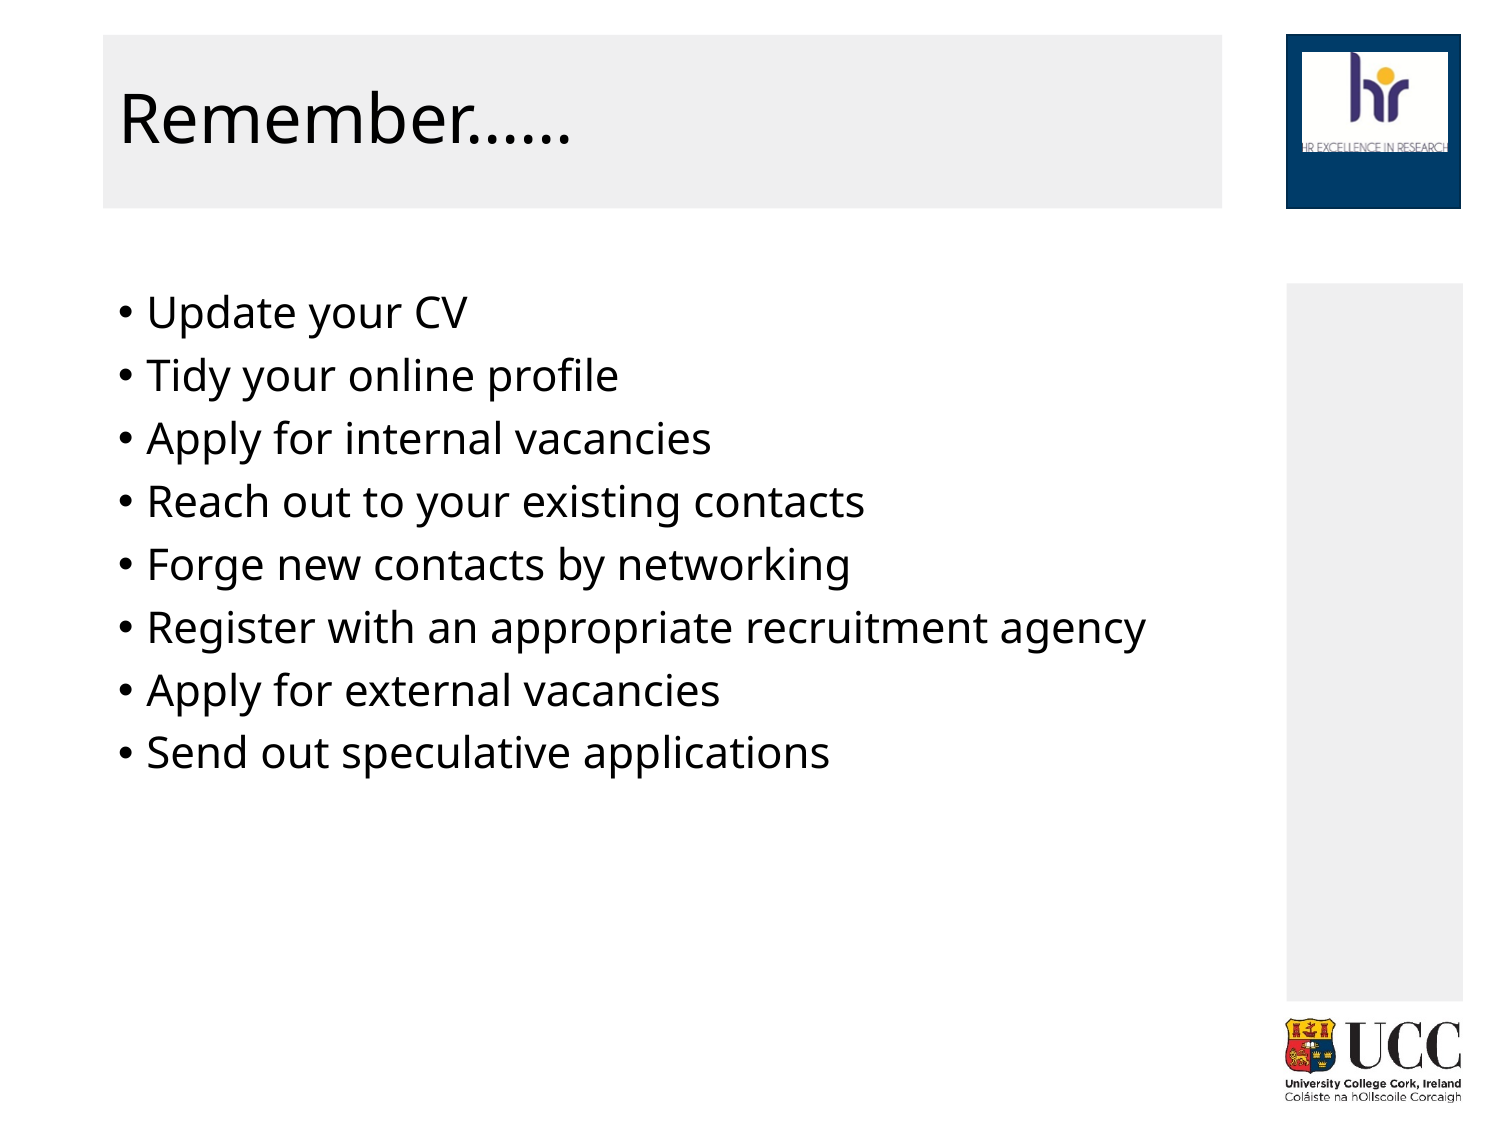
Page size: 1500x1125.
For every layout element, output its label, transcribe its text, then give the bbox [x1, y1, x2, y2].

picture [1302, 52, 1448, 152]
picture [1283, 1017, 1463, 1103]
title Remember…… [103, 34, 1223, 209]
list Update your CV Tidy your online profile Apply for internal vacancies Reach out to your existing contacts Forge new contacts by networking Register with an appropriate recruitment agency Apply for external vacancies Send out speculative applications [103, 283, 1223, 1002]
